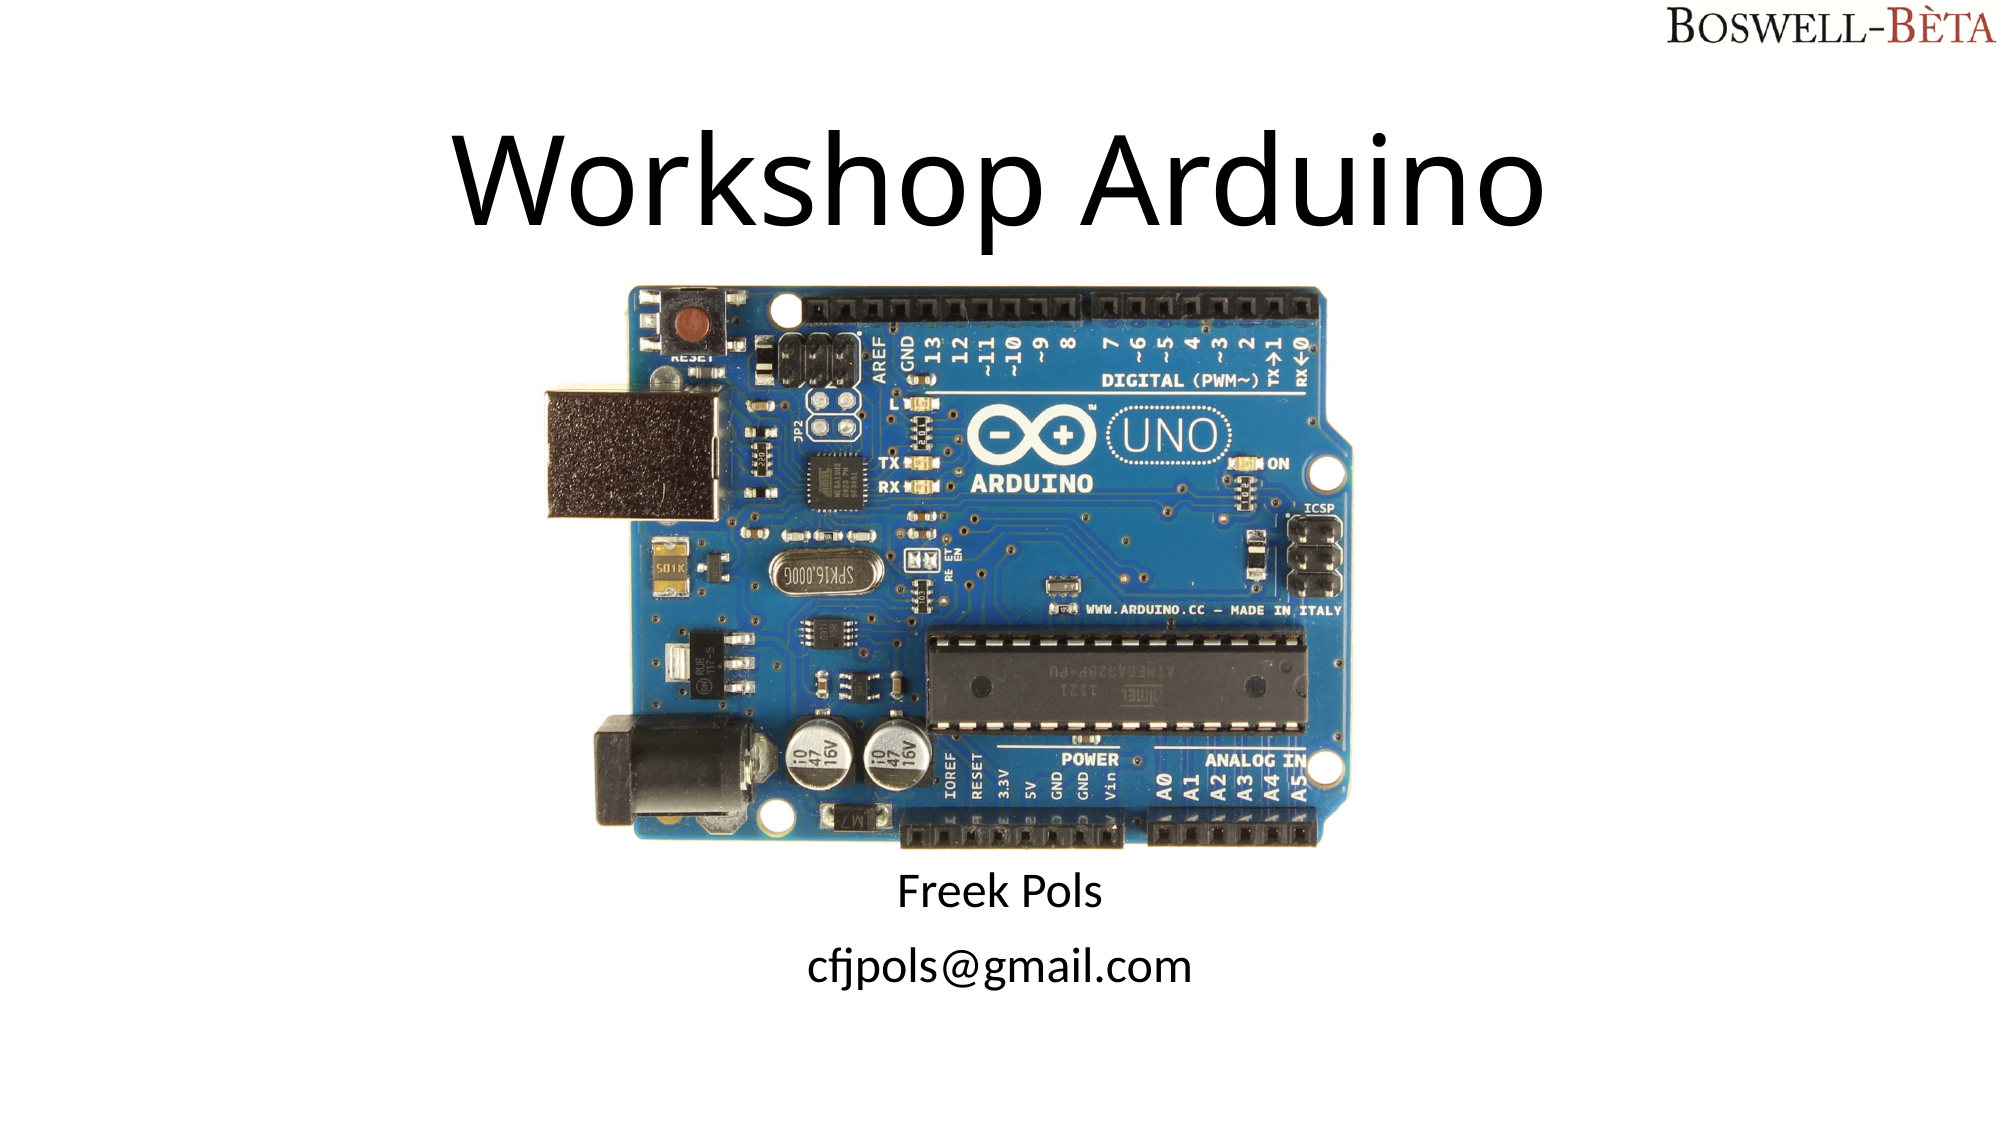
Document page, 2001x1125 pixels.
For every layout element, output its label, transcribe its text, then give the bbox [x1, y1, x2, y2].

title Workshop Arduino [249, 0, 1750, 261]
picture [537, 282, 1358, 850]
picture [1664, 0, 2000, 49]
subtitle Freek Pols cfjpols@gmail.com [249, 856, 1750, 1125]
